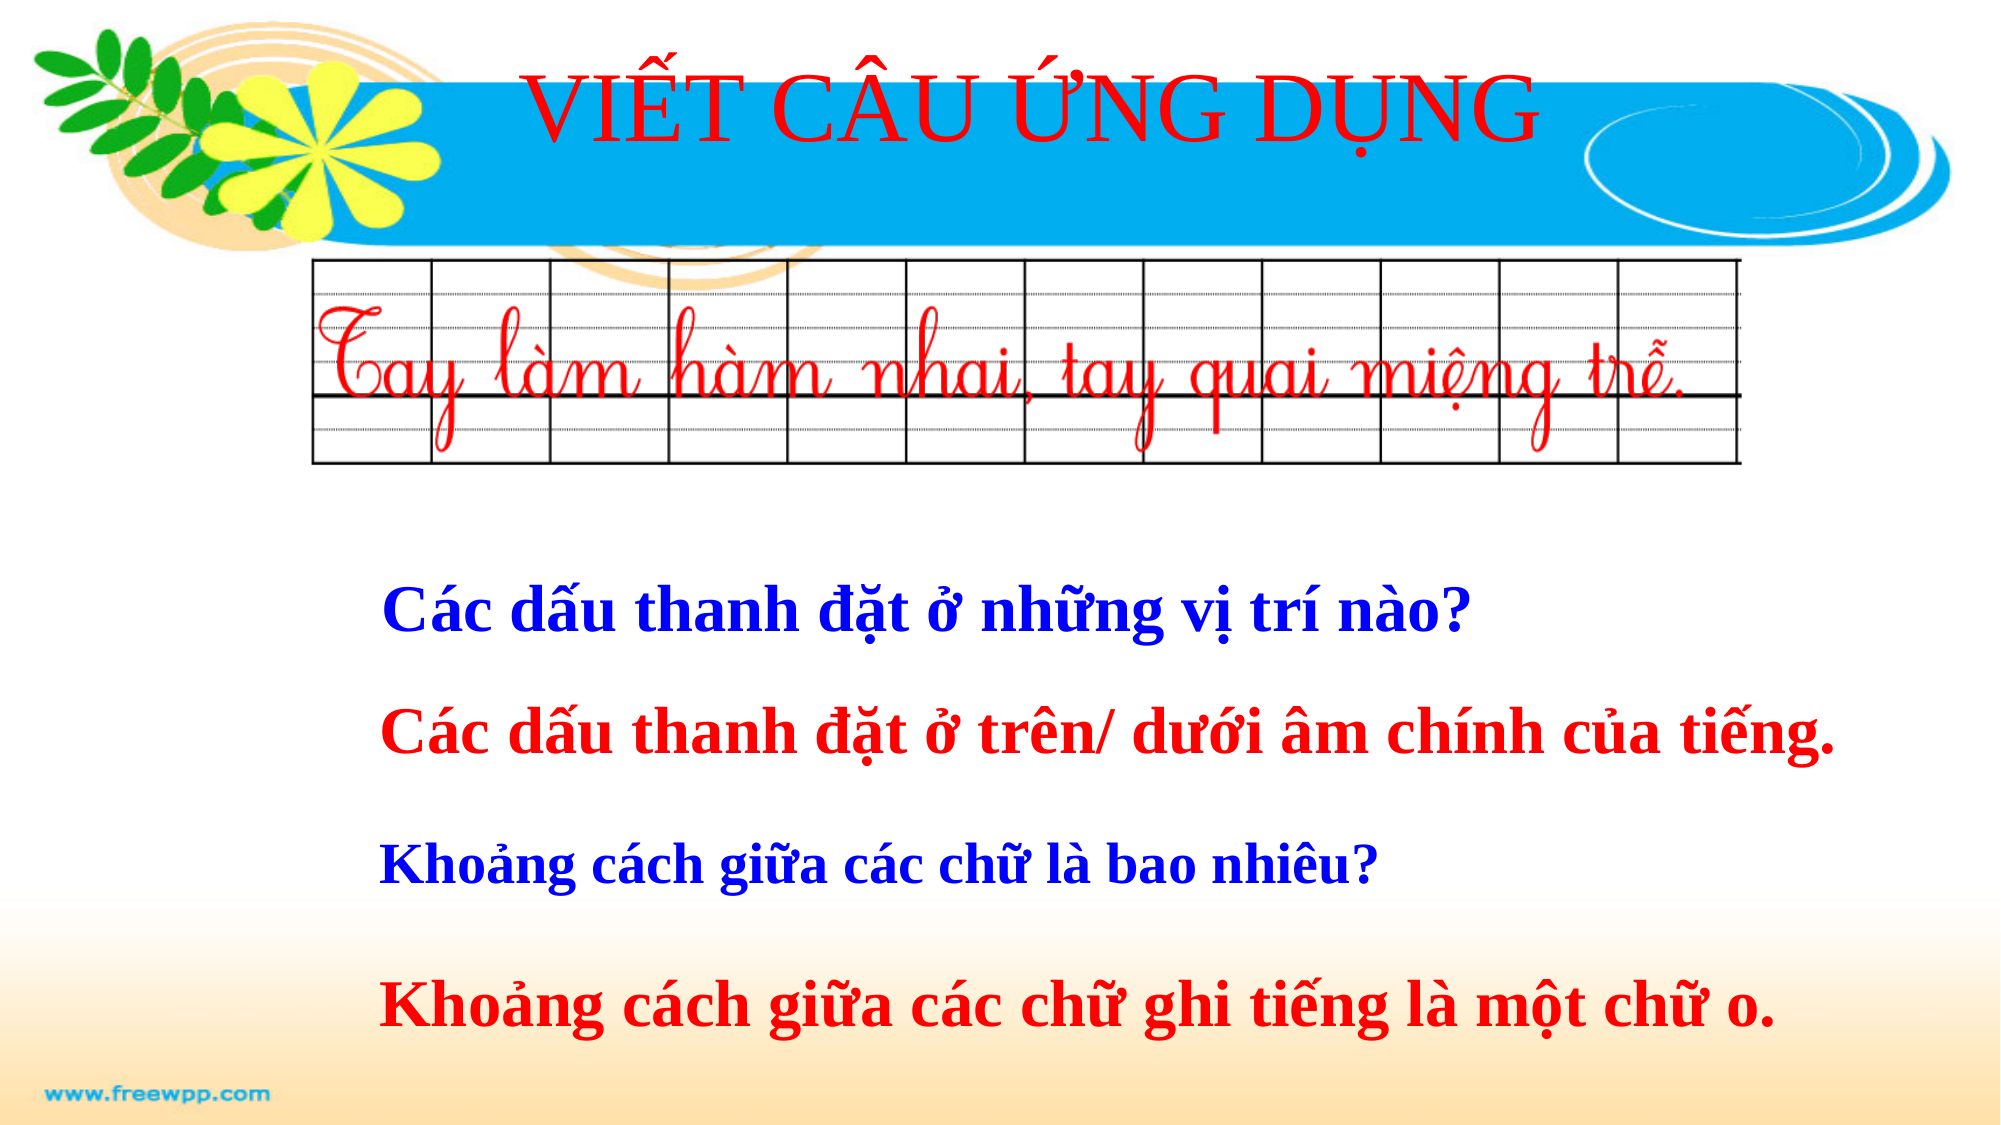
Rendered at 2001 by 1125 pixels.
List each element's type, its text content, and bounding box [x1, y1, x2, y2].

text_box Các dấu thanh đặt ở trên/ dưới âm chính của tiếng. [364, 697, 2000, 773]
text_box Các dấu thanh đặt ở những vị trí nào? [367, 575, 1549, 651]
picture [0, 0, 2001, 1125]
text_box Khoảng cách giữa các chữ là bao nhiêu? [364, 834, 1397, 902]
text_box Khoảng cách giữa các chữ ghi tiếng là một chữ o. [364, 912, 1888, 1047]
text_box VIẾT CÂU ỨNG DỤNG [503, 33, 1749, 169]
